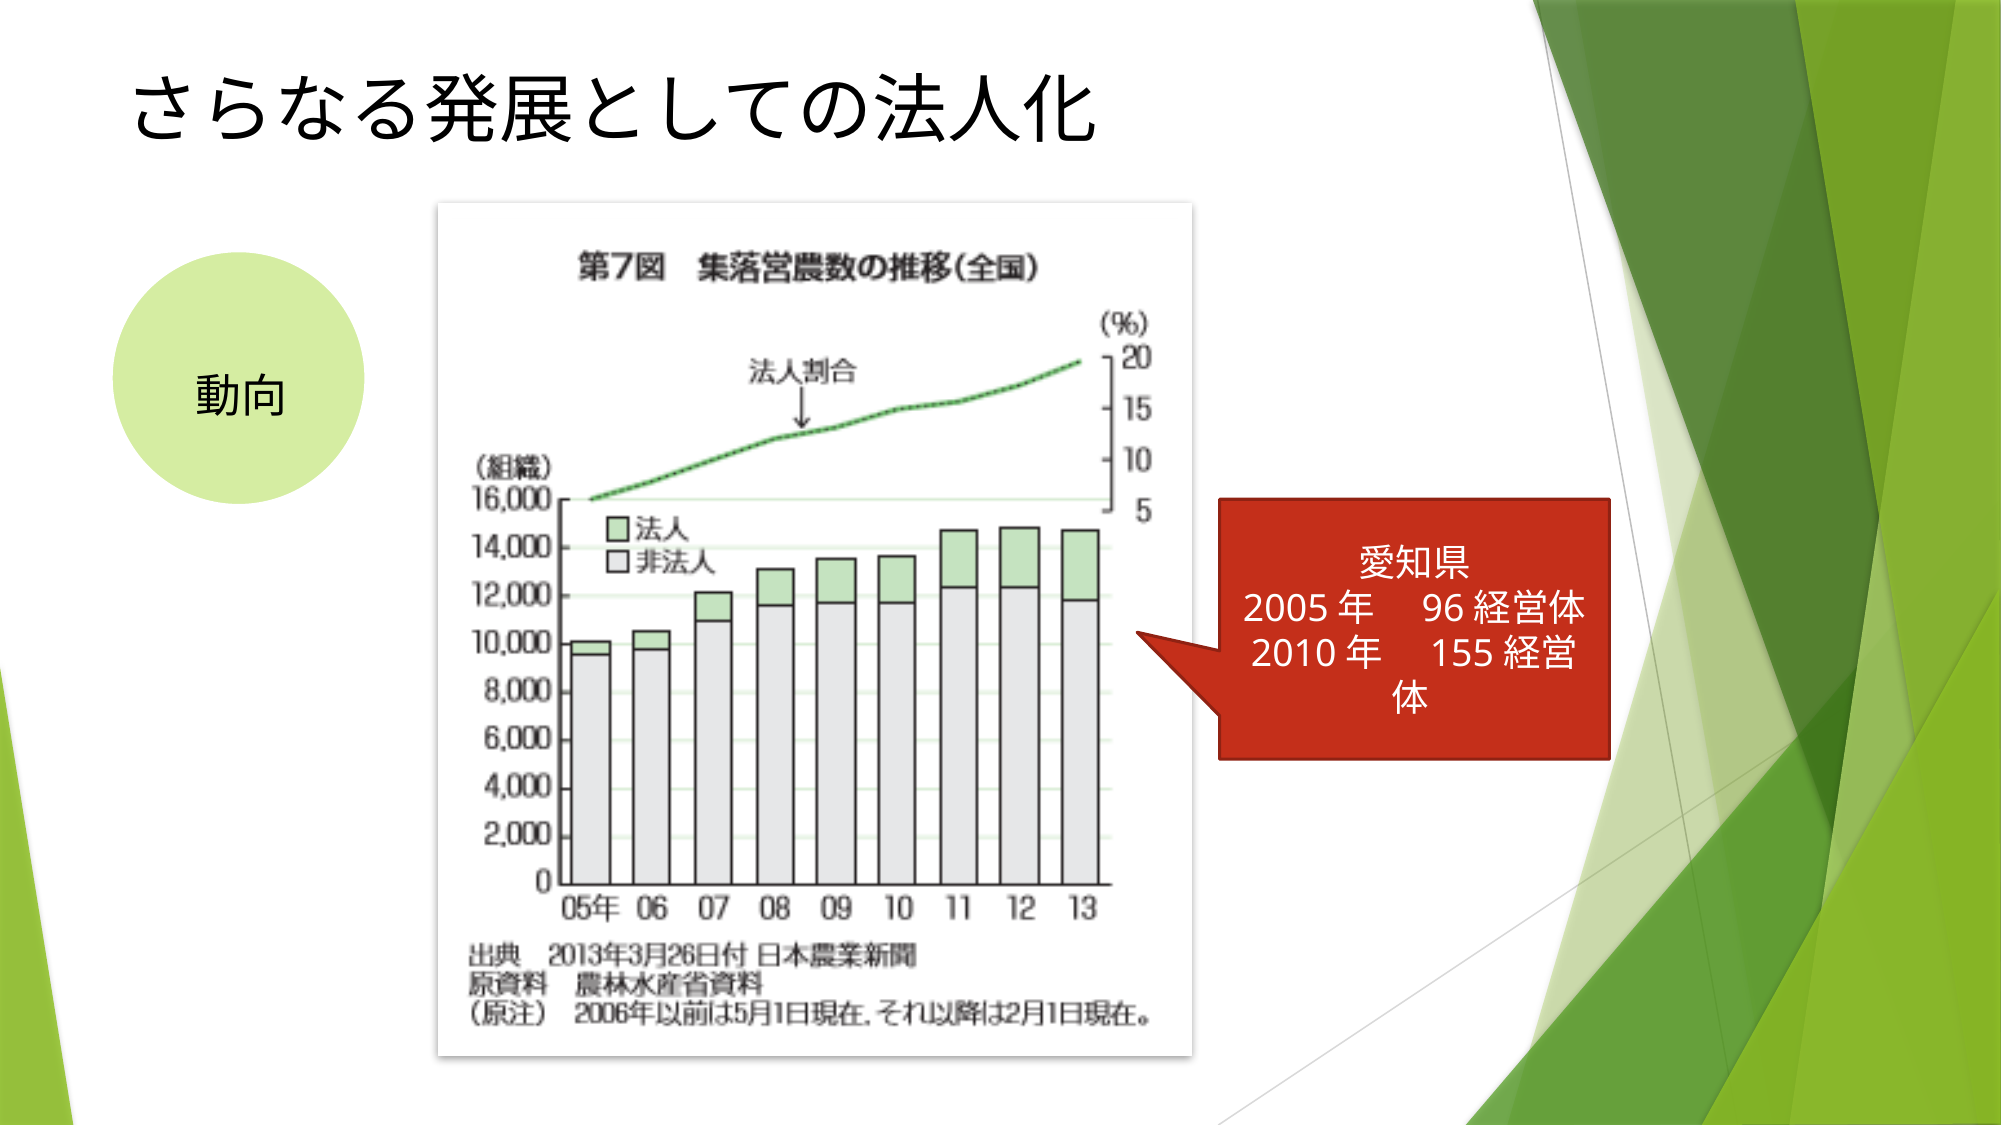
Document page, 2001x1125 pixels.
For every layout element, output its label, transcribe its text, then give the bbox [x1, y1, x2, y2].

title さらなる発展としての法人化 [109, 53, 1521, 152]
text_box 愛知県 2005年 96経営体 2010年 155経営体 [1183, 497, 1611, 761]
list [110, 250, 446, 540]
picture [451, 216, 1179, 1042]
